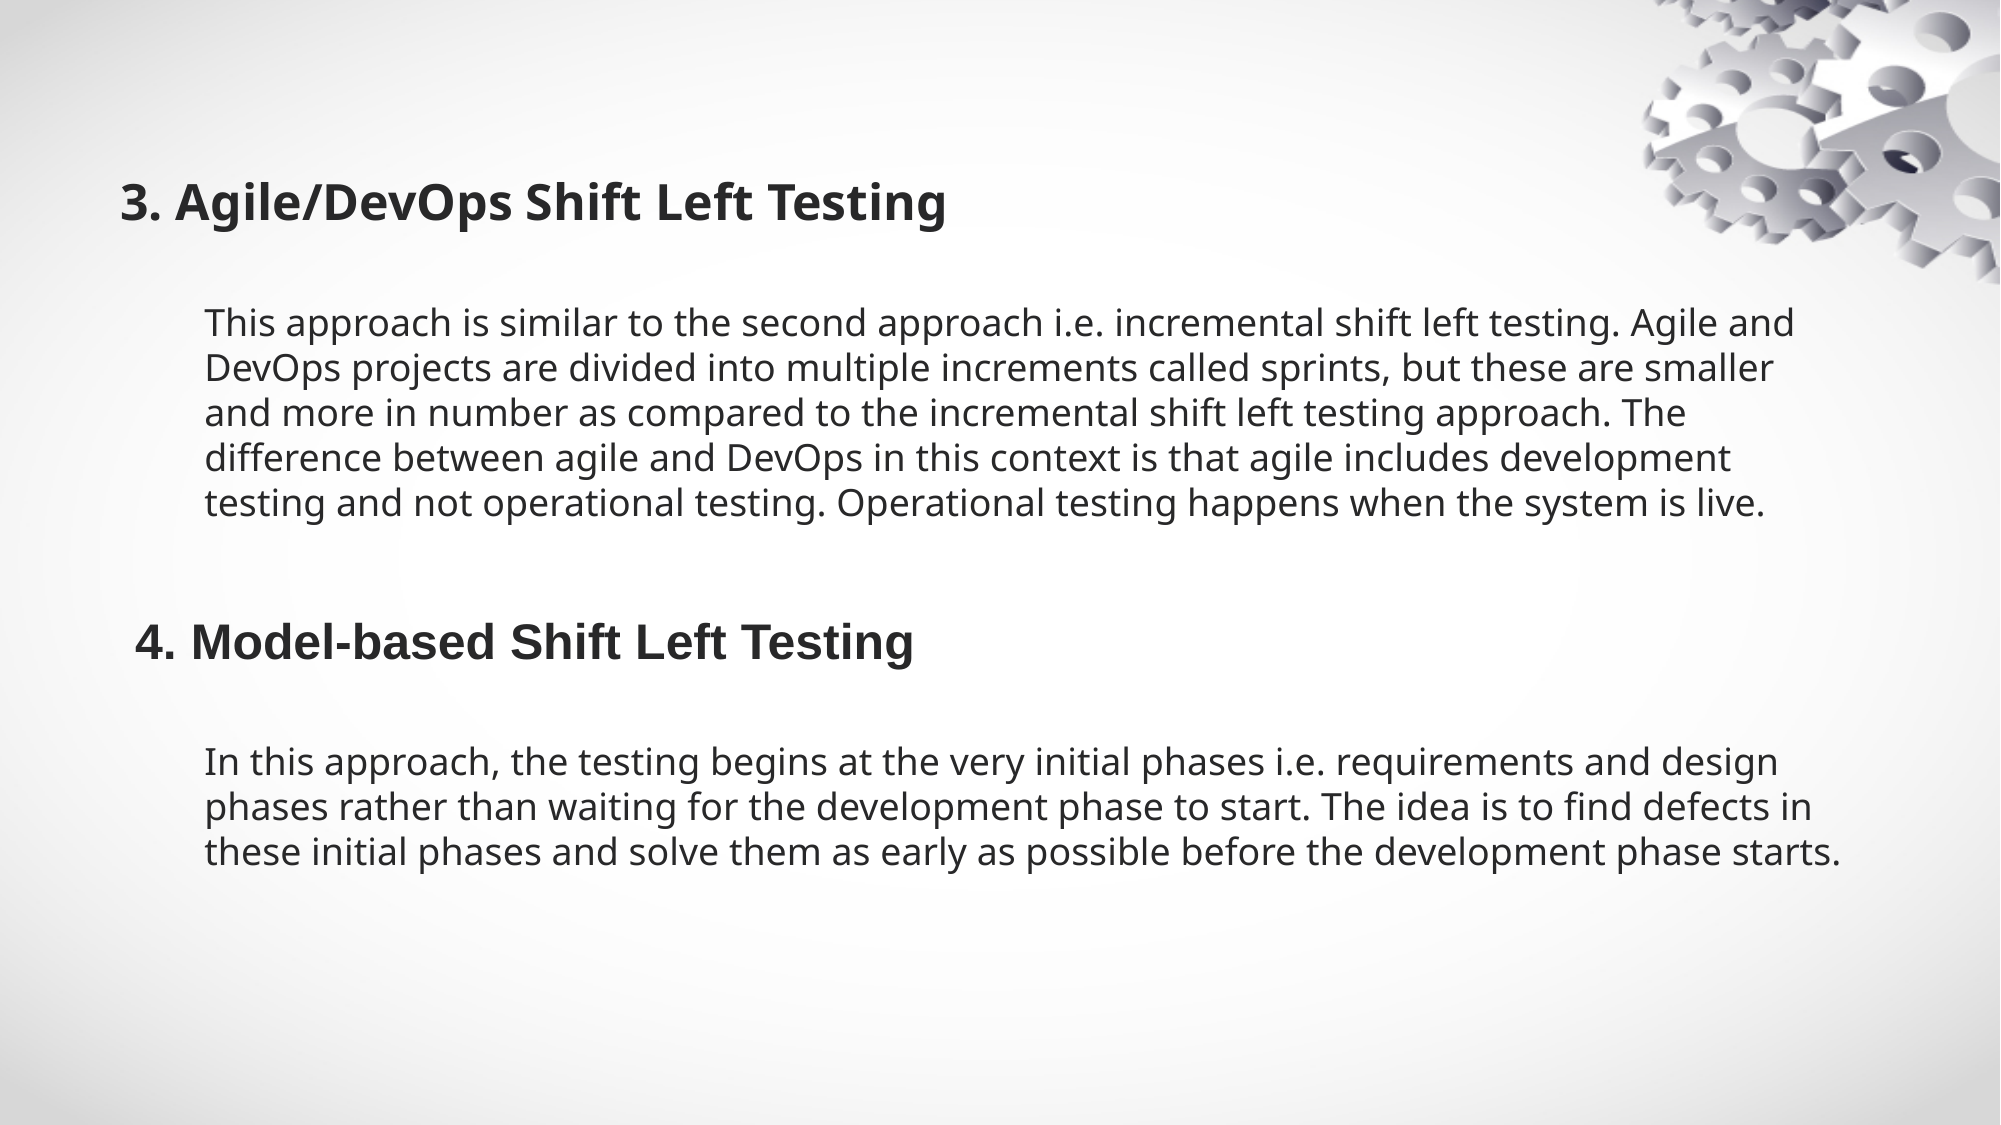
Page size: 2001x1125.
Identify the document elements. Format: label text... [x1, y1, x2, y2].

text_box This approach is similar to the second approach i.e. incremental shift left testing. Agile and DevOps projects are divided into multiple increments called sprints, but these are smaller and more in number as compared to the incremental shift left testing approach. The difference between agile and DevOps in this context is that agile includes development testing and not operational testing. Operational testing happens when the system is live. [189, 291, 1840, 532]
text_box 3. Agile/DevOps Shift Left Testing [105, 163, 964, 239]
text_box In this approach, the testing begins at the very initial phases i.e. requirements and design phases rather than waiting for the development phase to start. The idea is to find defects in these initial phases and solve them as early as possible before the development phase starts. [189, 730, 1886, 881]
text_box 4. Model-based Shift Left Testing [120, 602, 931, 677]
picture [0, 0, 2000, 1125]
